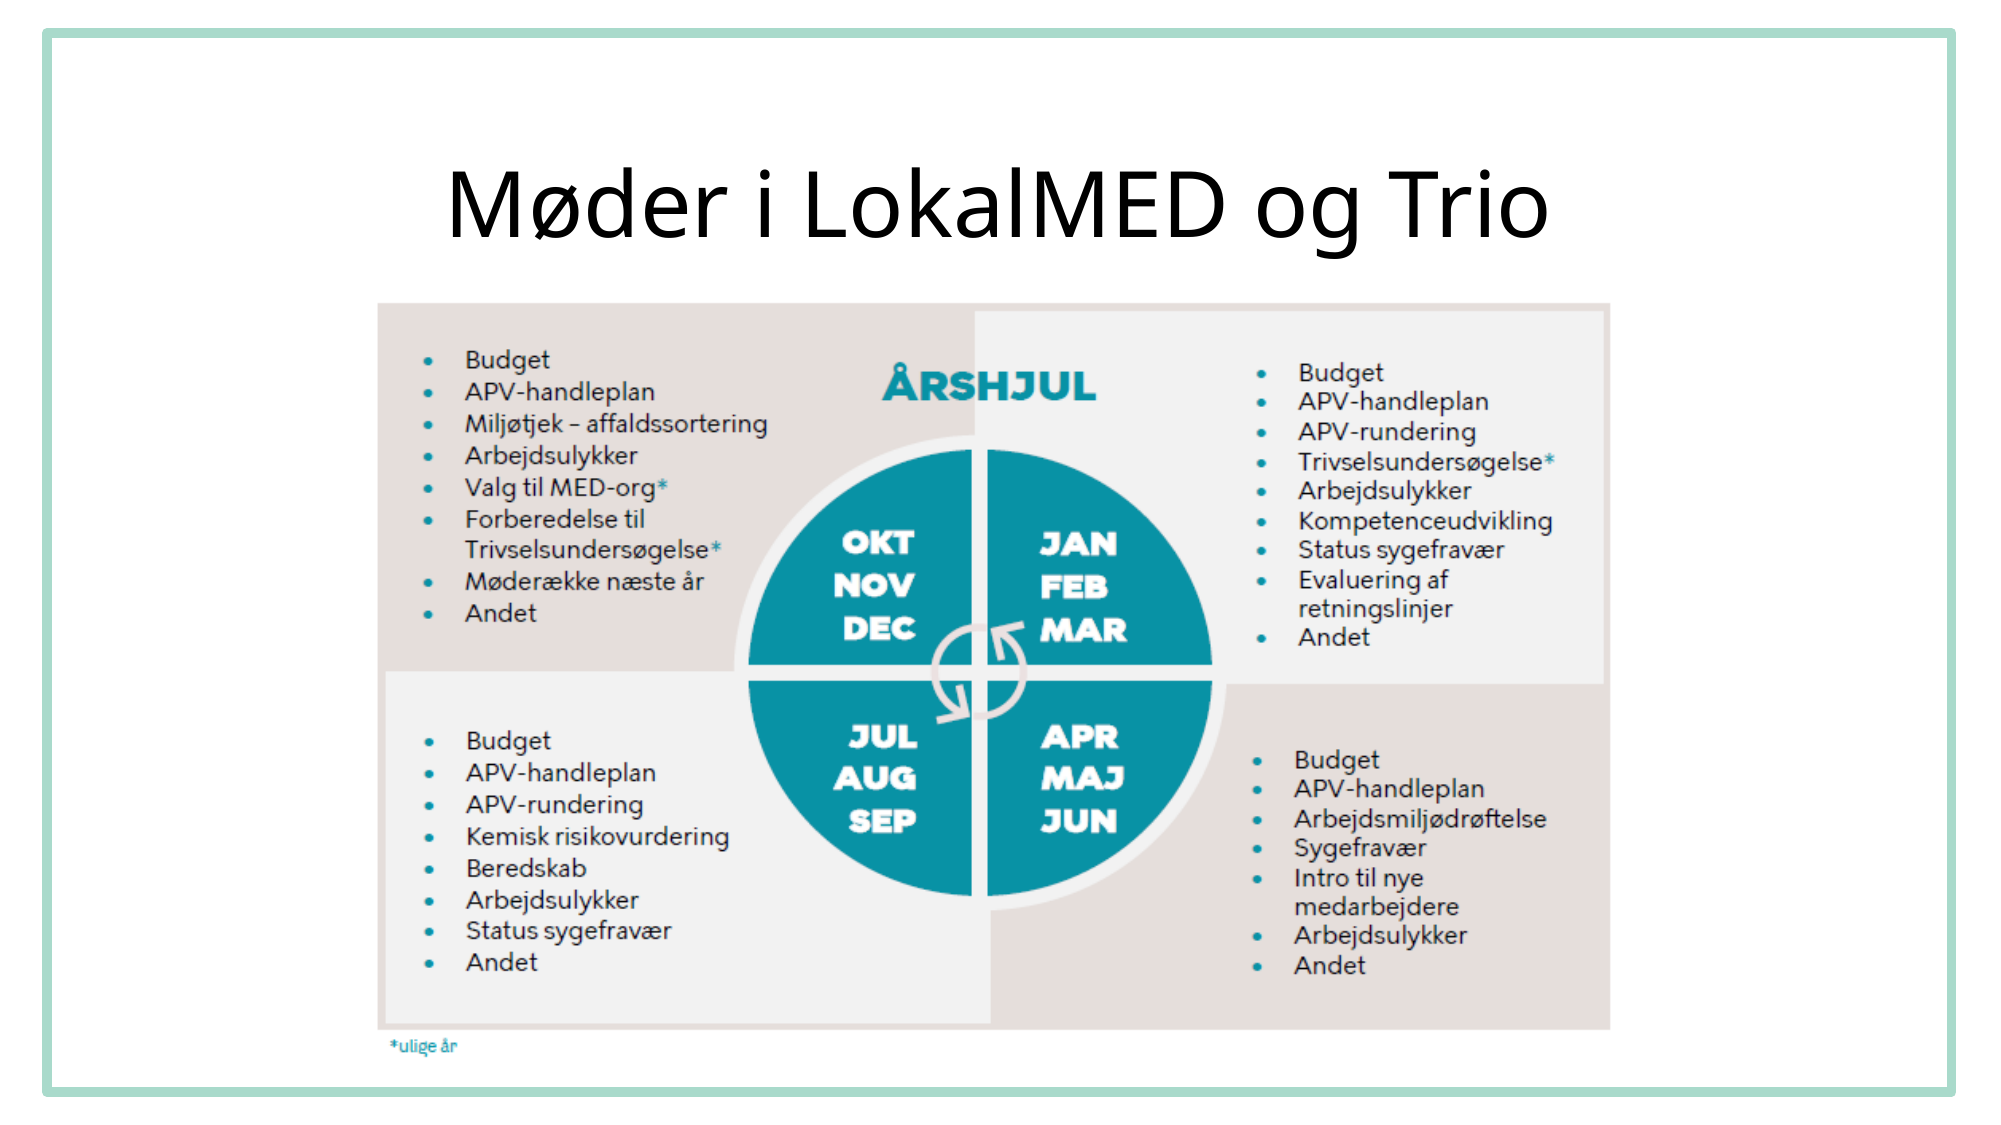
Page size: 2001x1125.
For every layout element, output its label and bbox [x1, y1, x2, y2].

picture [370, 297, 1628, 1070]
text_box [45, 31, 1954, 1094]
